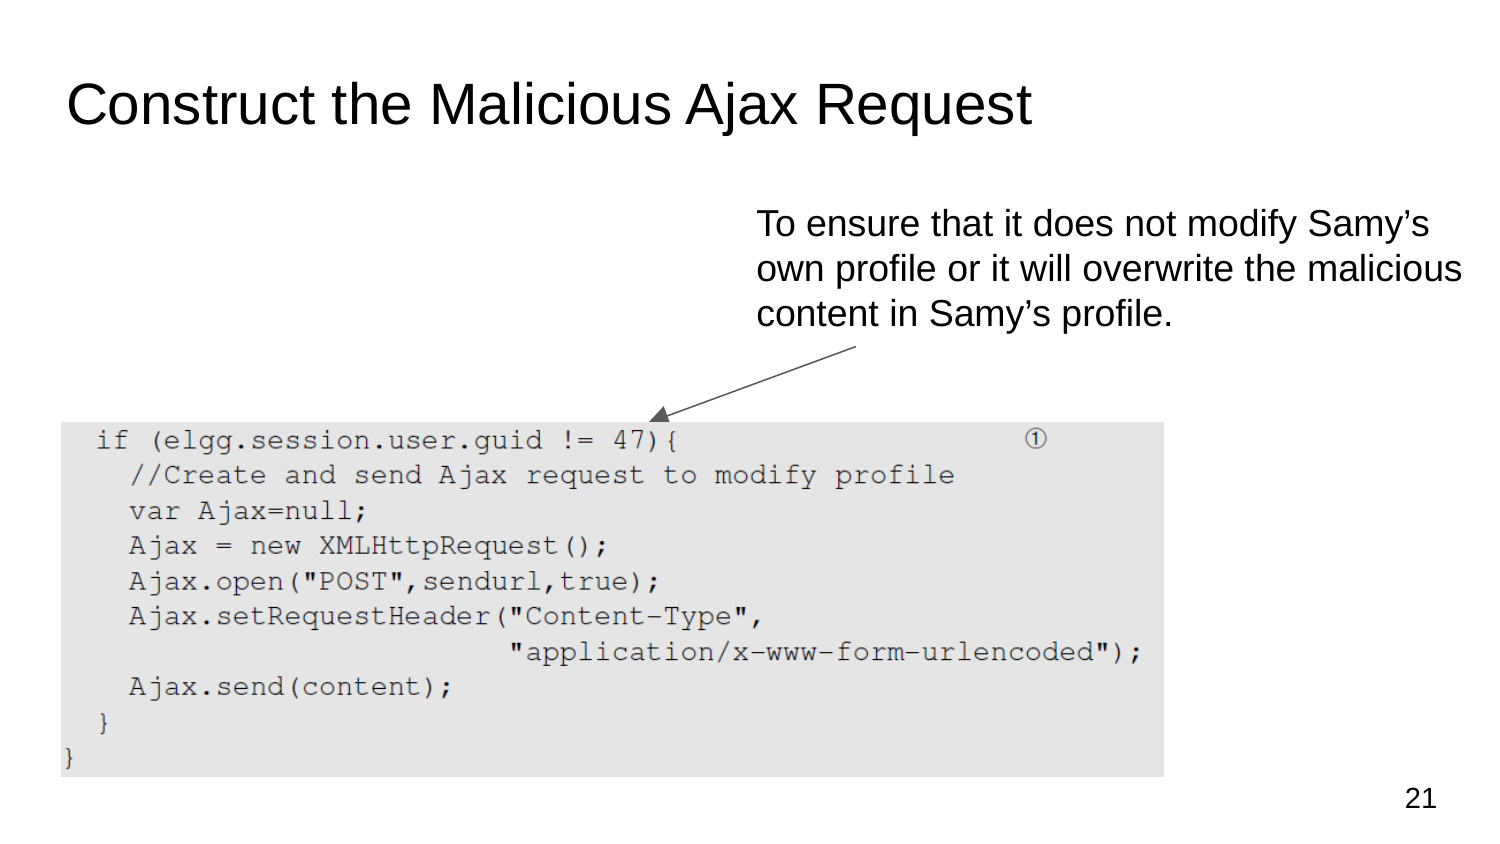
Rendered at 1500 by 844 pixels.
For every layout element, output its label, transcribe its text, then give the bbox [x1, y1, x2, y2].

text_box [647, 346, 857, 421]
text_box To ensure that it does not modify Samy’s own profile or it will overwrite the malicious content in Samy’s profile. [741, 183, 1500, 385]
picture [60, 422, 1164, 777]
title Construct the Malicious Ajax Request [51, 50, 1449, 145]
slide_number 21 [1389, 764, 1480, 830]
